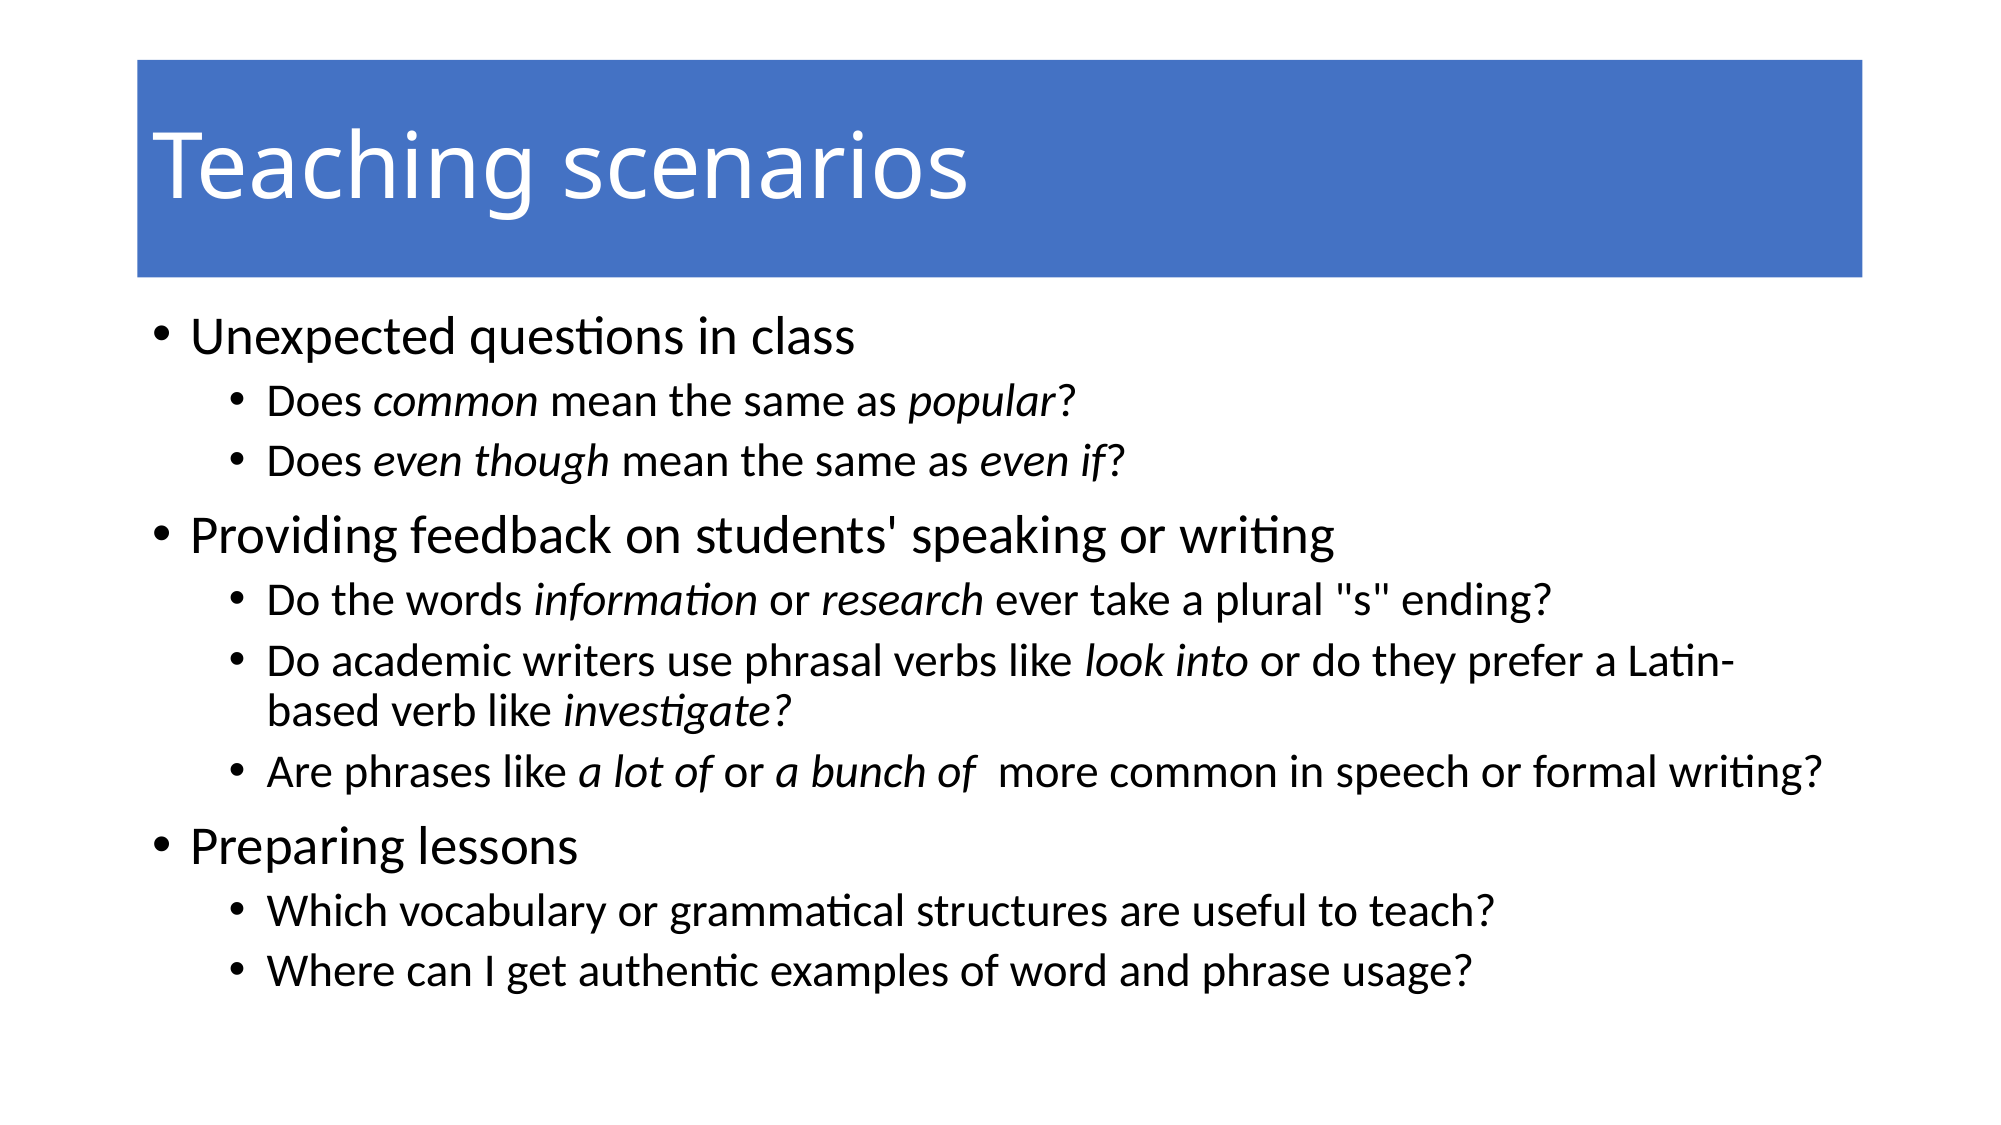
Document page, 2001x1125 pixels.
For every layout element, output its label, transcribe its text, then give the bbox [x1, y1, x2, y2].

title Teaching scenarios [137, 59, 1863, 278]
list Unexpected questions in class Does common mean the same as popular? Does even though mean the same as even if? Providing feedback on students' speaking or writing Do the words information or research ever take a plural "s" ending? Do academic writers use phrasal verbs like look into or do they prefer a Latin-based verb like investigate? Are phrases like a lot of or a bunch of more common in speech or formal writing? Preparing lessons Which vocabulary or grammatical structures are useful to teach? Where can I get authentic examples of word and phrase usage? [137, 299, 1863, 1014]
